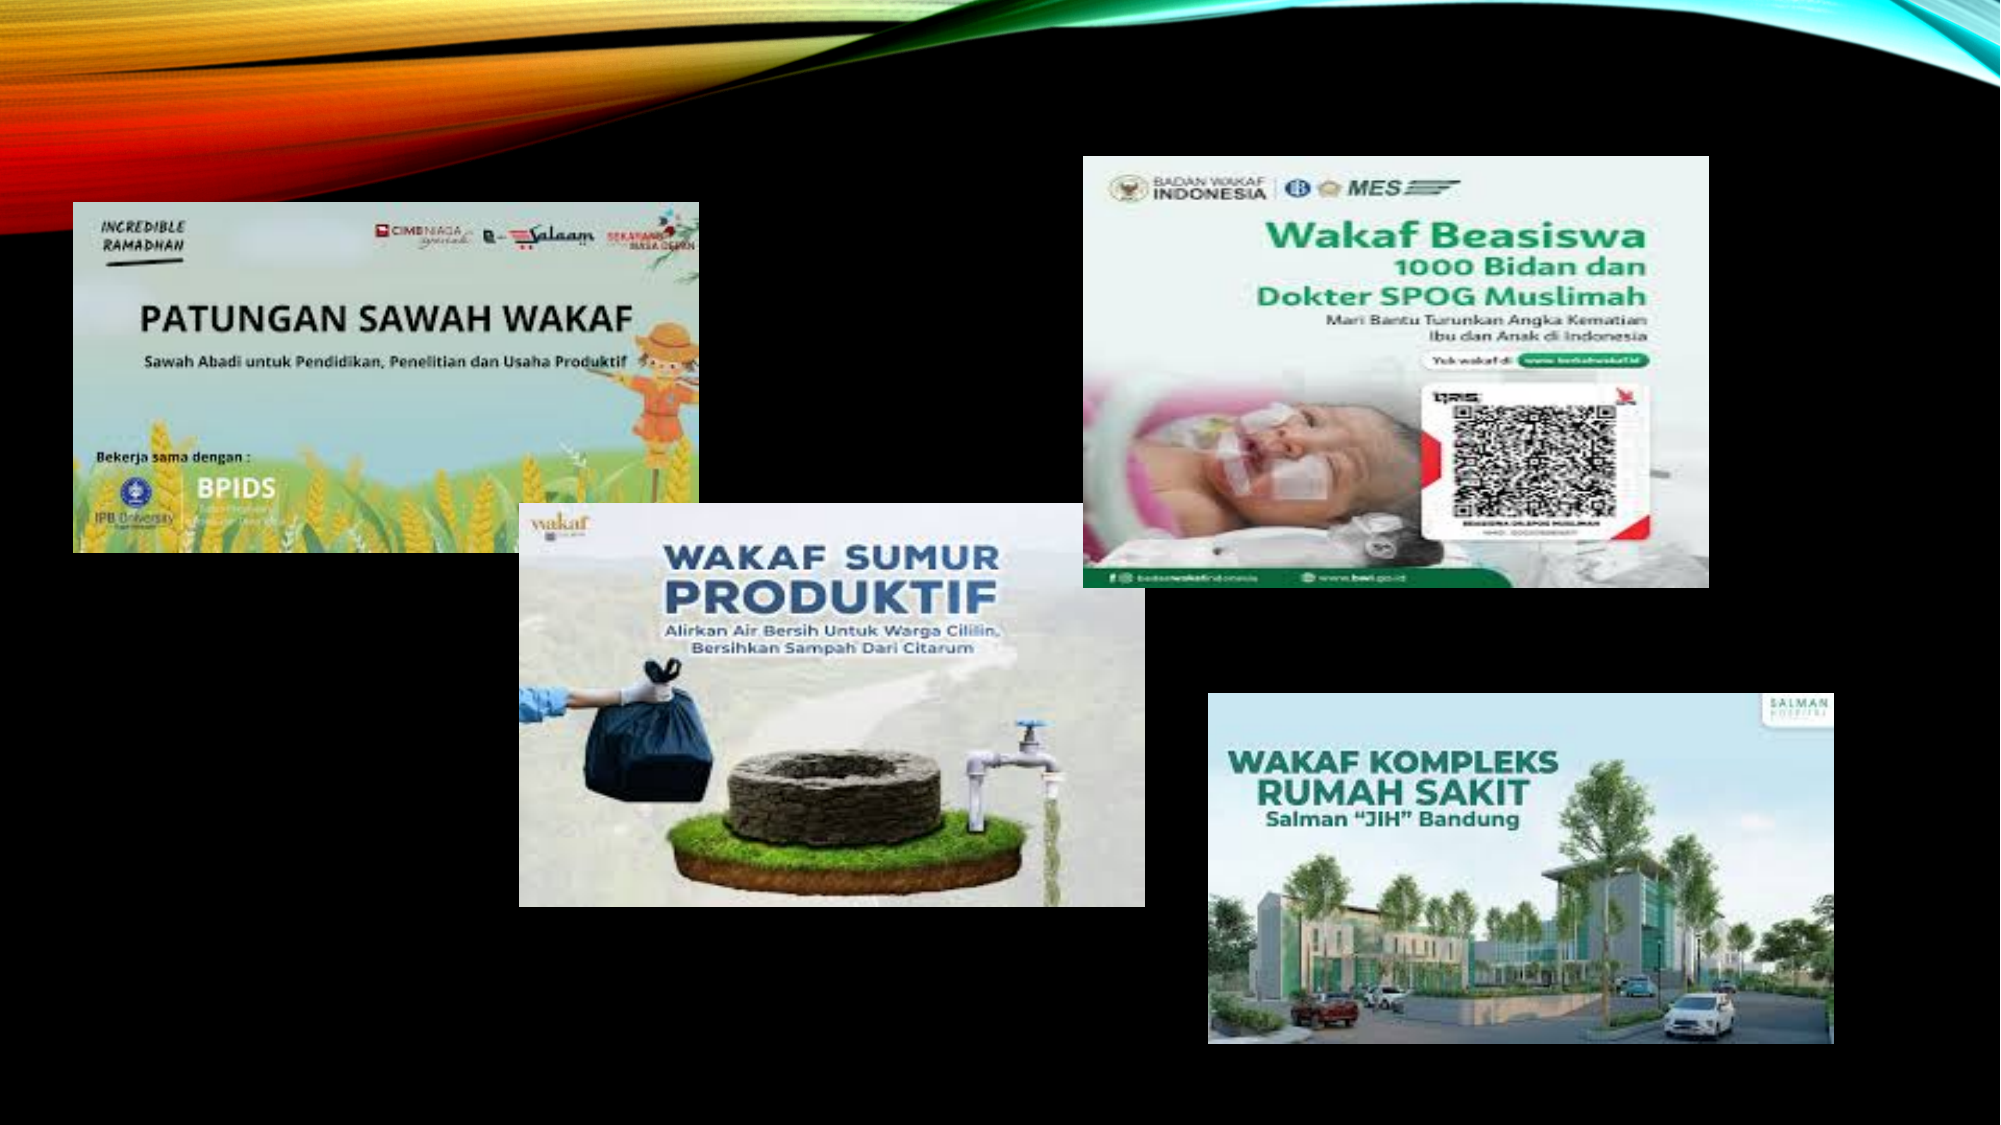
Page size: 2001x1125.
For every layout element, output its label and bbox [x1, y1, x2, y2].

picture [0, 0, 2000, 907]
picture [1208, 693, 1834, 1045]
list [73, 202, 700, 554]
